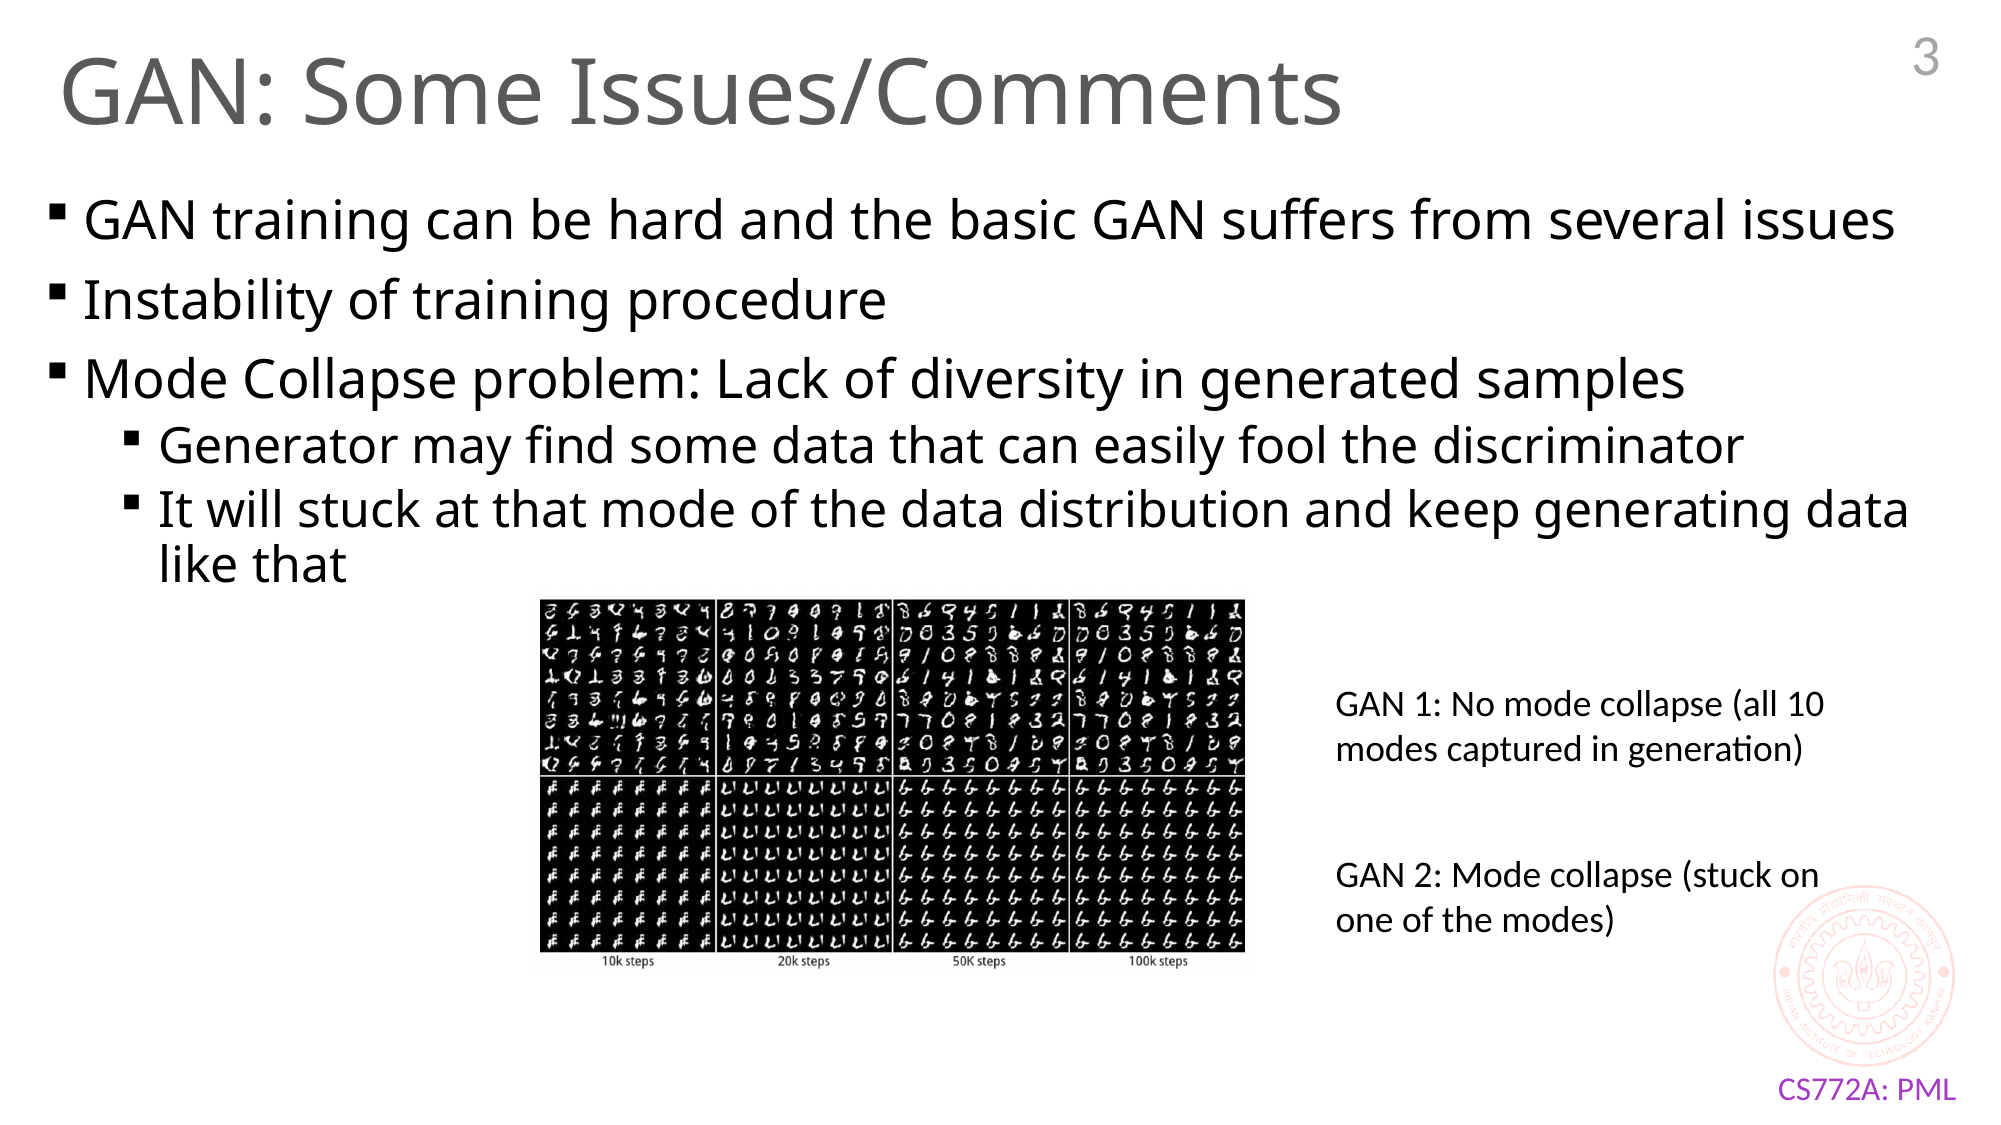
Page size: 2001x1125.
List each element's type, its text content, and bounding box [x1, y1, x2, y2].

text_box GAN 2: Mode collapse (stuck on one of the modes) [1320, 842, 1842, 948]
title GAN: Some Issues/Comments [43, 27, 1970, 163]
text_box GAN 1: No mode collapse (all 10 modes captured in generation) [1320, 671, 1858, 777]
picture [531, 589, 1253, 973]
list GAN training can be hard and the basic GAN suffers from several issues Instability of training procedure Mode Collapse problem: Lack of diversity in generated samples Generator may find some data that can easily fool the discriminator It will stuck at that mode of the data distribution and keep generating data like that Some work on addressing these issues (e.g., Wasserstein GAN, Least Squares GAN, etc) [30, 185, 1989, 1114]
text_box 3 [1857, 22, 1957, 83]
